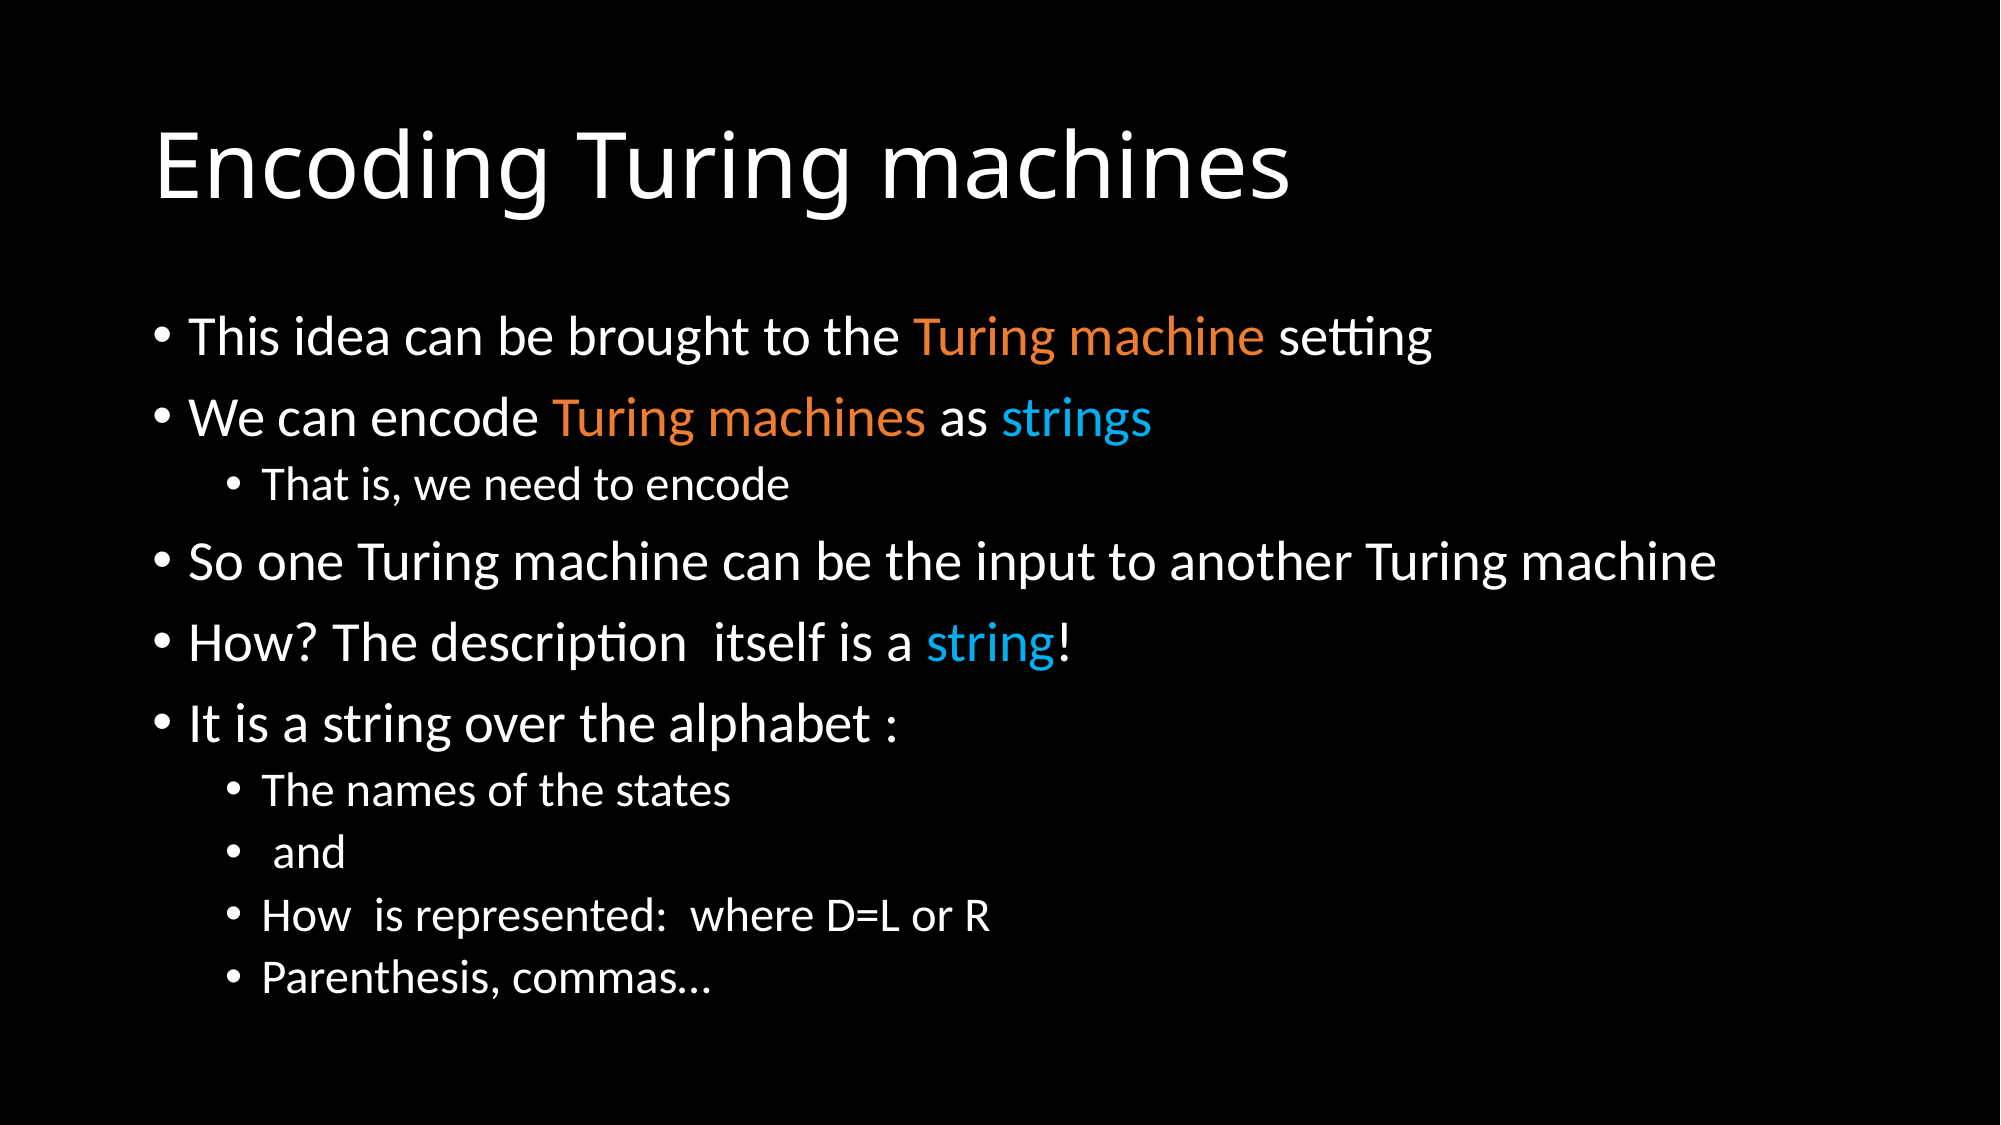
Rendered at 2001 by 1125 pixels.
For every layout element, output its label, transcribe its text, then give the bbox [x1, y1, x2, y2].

title Encoding Turing machines [137, 59, 1863, 278]
